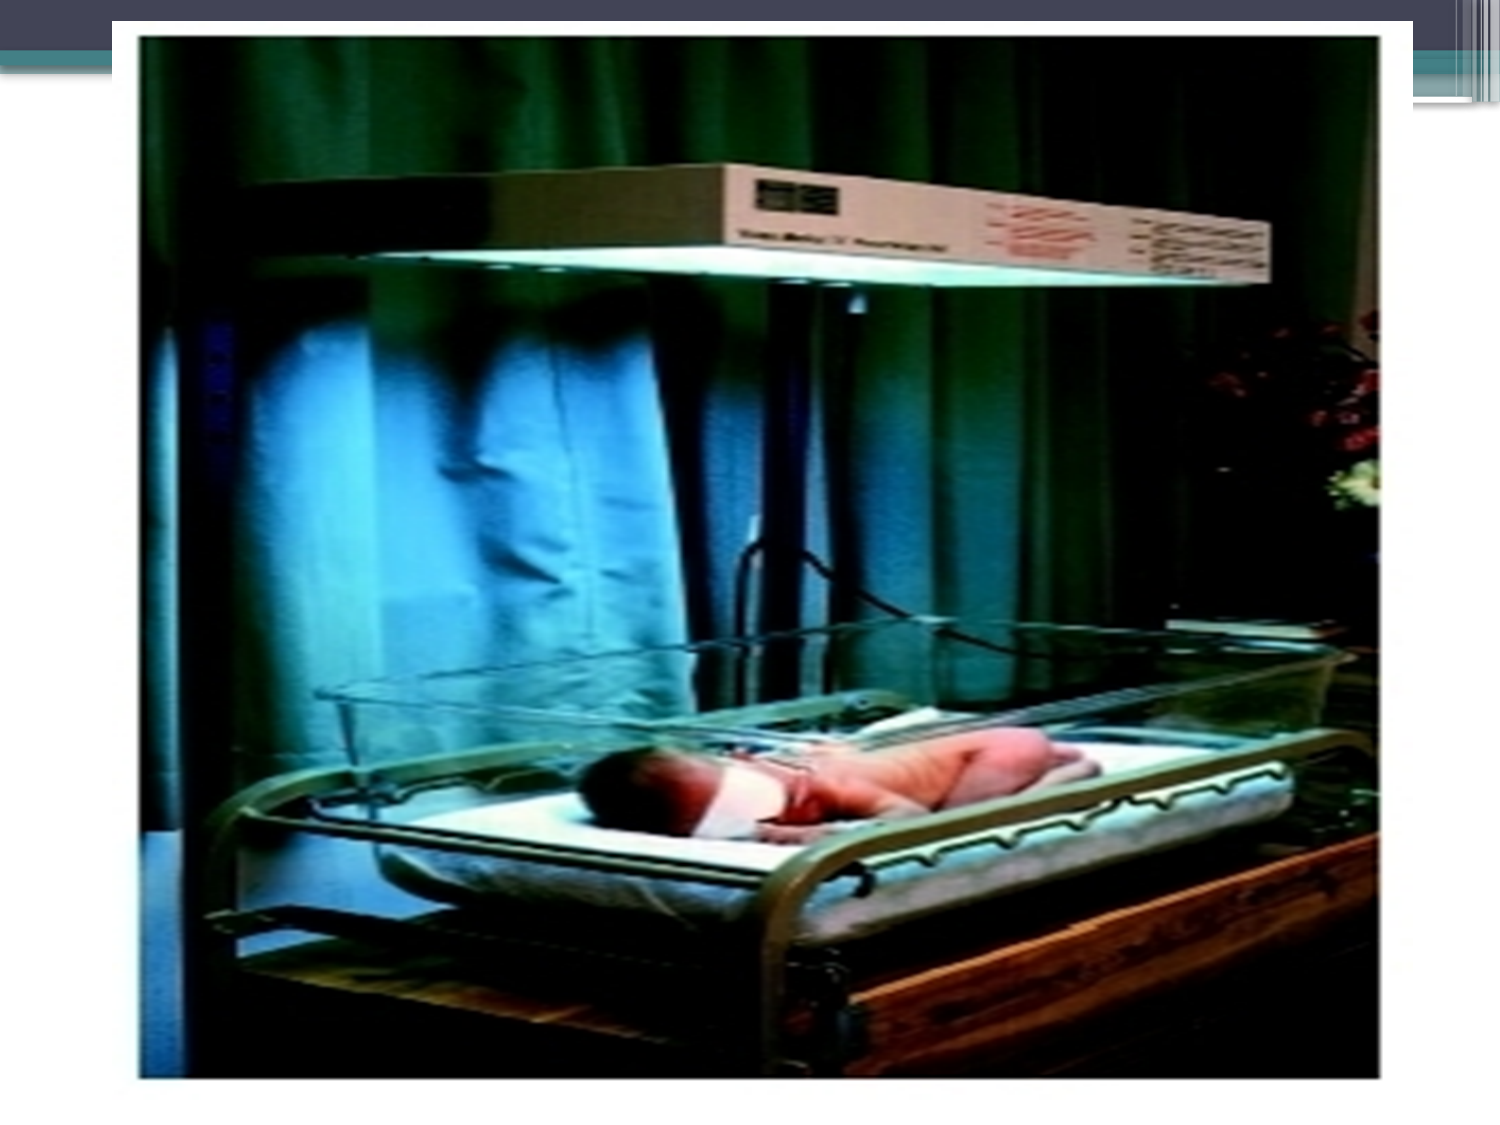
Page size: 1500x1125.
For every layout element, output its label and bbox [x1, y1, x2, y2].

list [112, 21, 1413, 1101]
